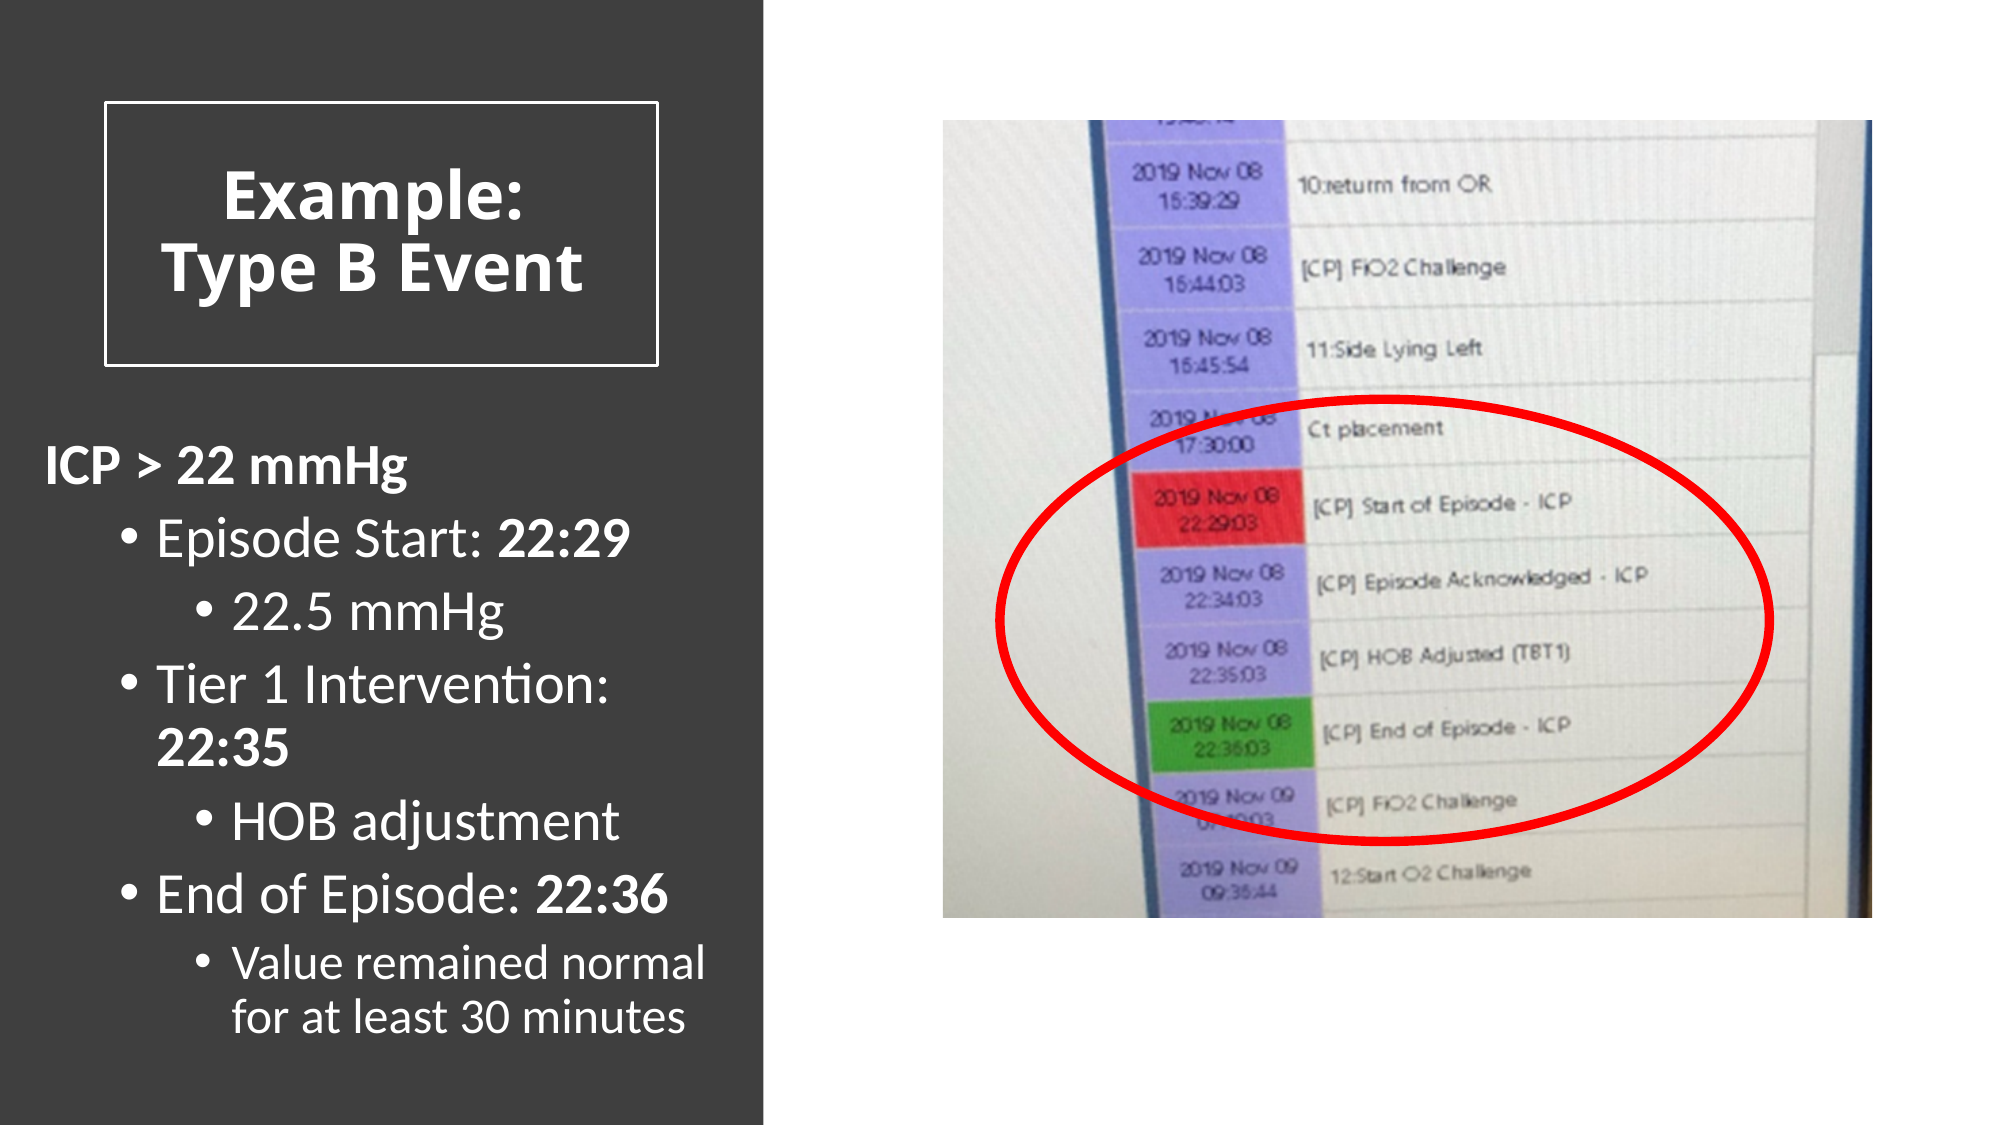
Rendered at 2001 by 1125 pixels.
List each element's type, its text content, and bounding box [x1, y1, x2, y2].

picture [942, 120, 1873, 918]
text_box [0, 0, 764, 1125]
list ICP > 22 mmHg Episode Start: 22:29 22.5 mmHg Tier 1 Intervention: 22:35 HOB adjustment End of Episode: 22:36 Value remained normal for at least 30 minutes [29, 426, 741, 1089]
title Example: Type B Event [105, 102, 658, 366]
